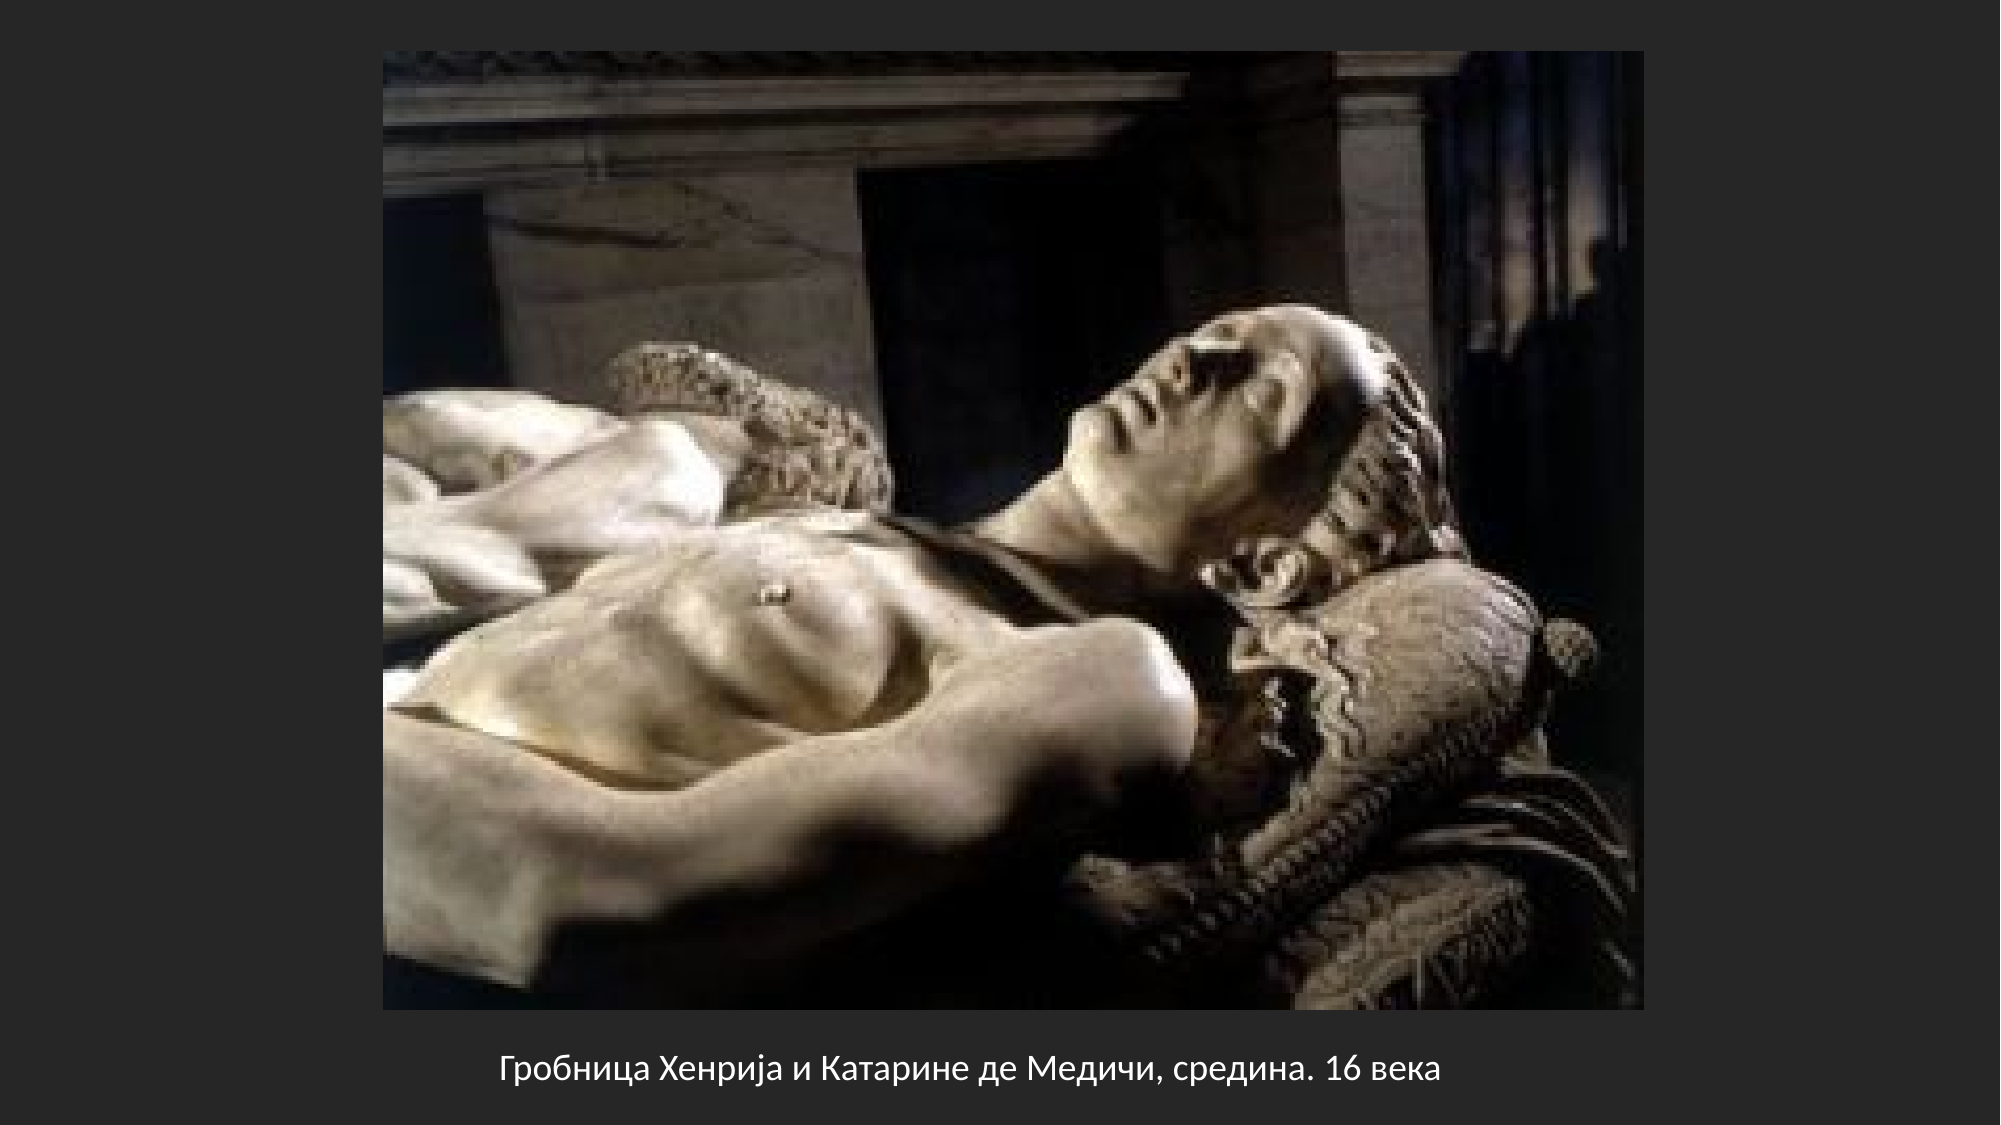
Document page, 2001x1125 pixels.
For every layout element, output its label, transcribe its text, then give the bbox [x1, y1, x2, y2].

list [382, 51, 1644, 1010]
text_box Гробница Хенрија и Катарине де Медичи, средина. 16 века [484, 990, 1674, 1097]
